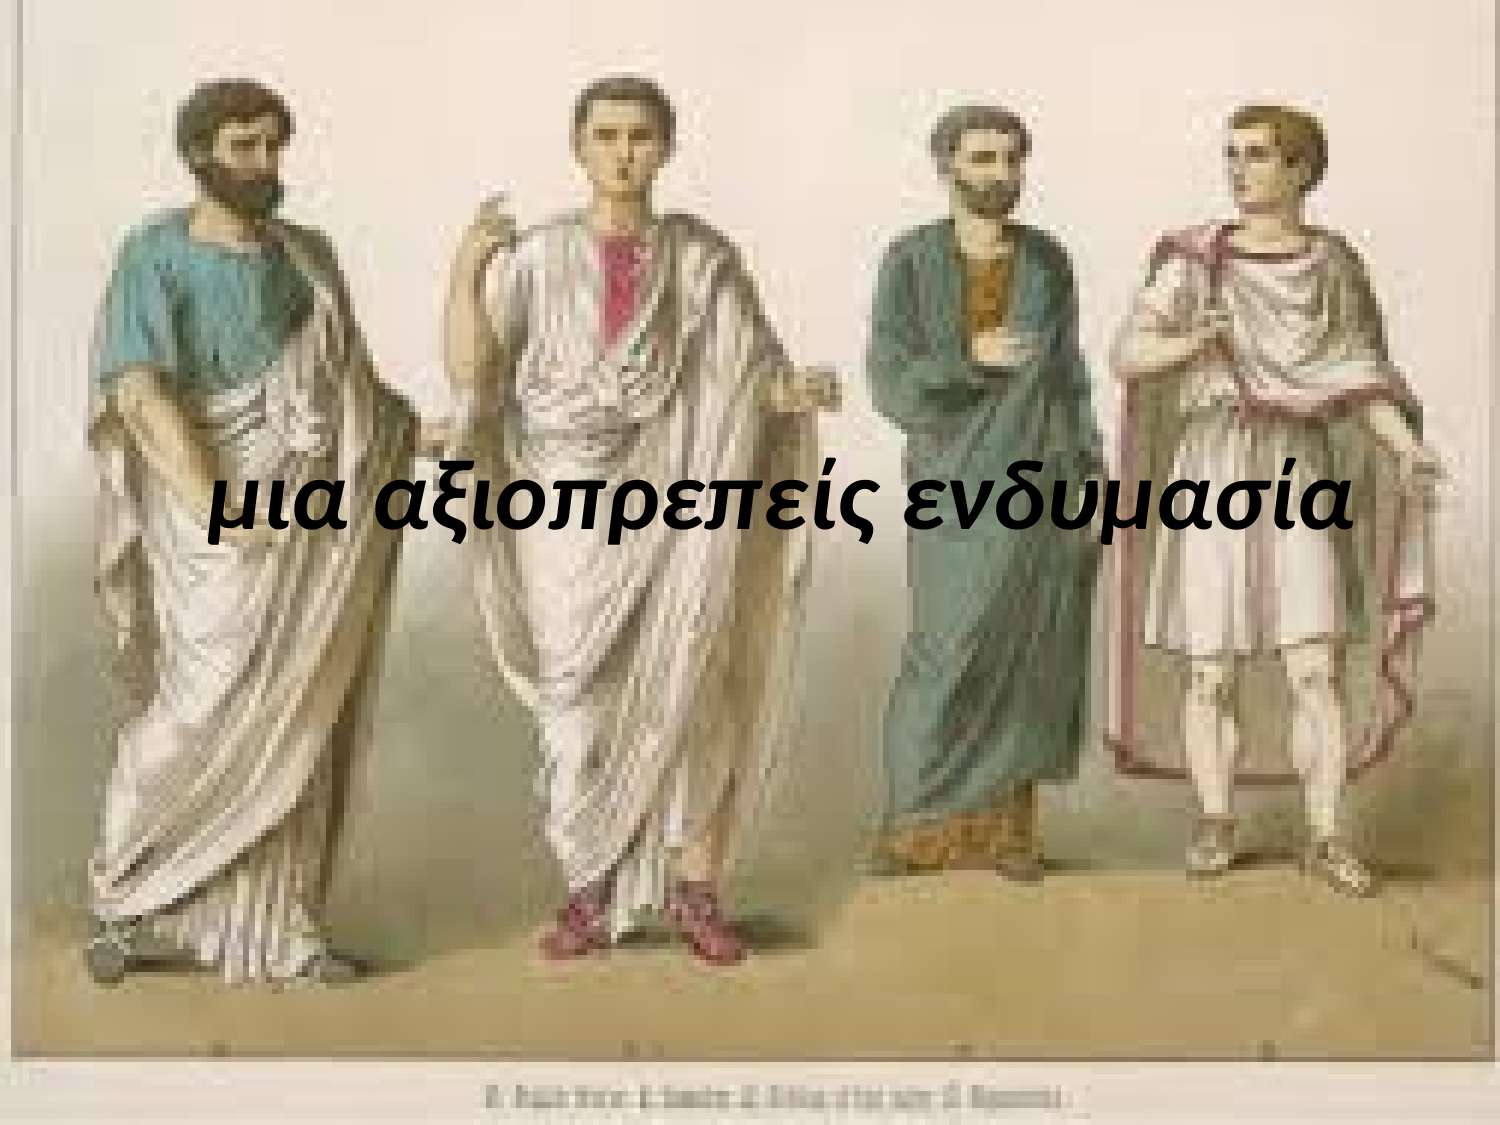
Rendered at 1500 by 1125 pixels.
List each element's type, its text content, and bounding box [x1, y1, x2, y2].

picture [0, 0, 1500, 1125]
text_box μια αξιοπρεπείς ενδυμασία [169, 421, 1372, 557]
